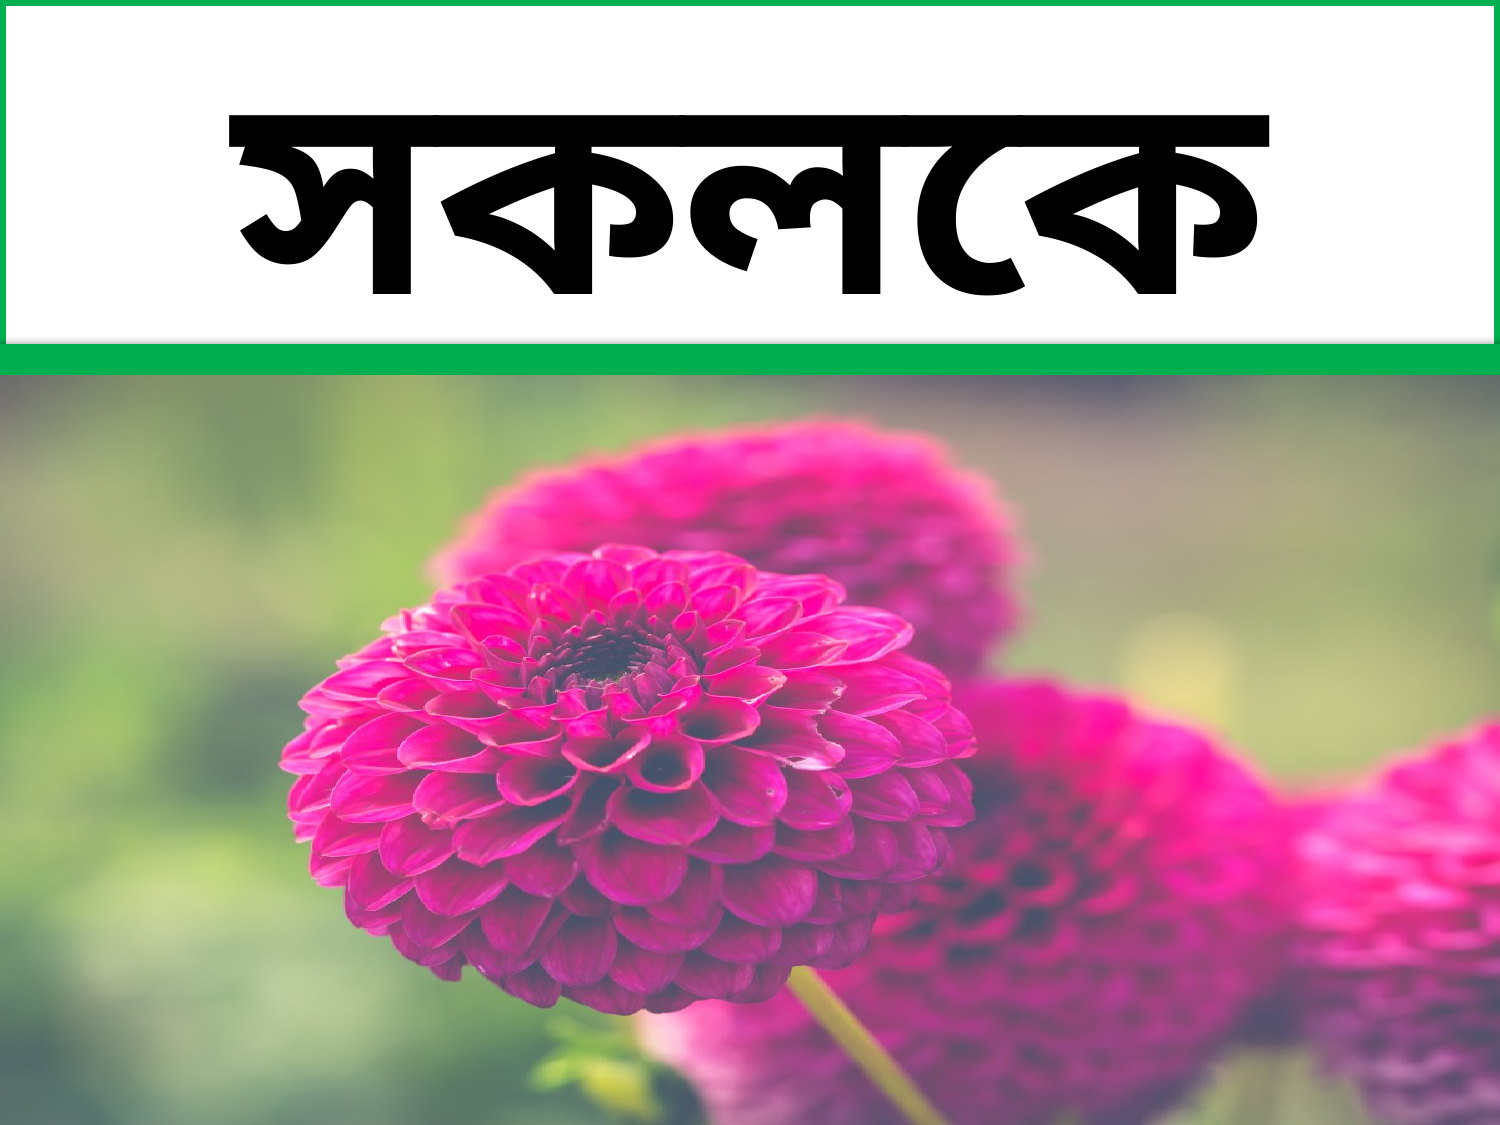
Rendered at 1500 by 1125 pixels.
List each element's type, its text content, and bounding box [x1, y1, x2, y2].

text_box সকলকে স্বাগতম [0, 0, 1500, 337]
picture [0, 374, 1500, 1125]
